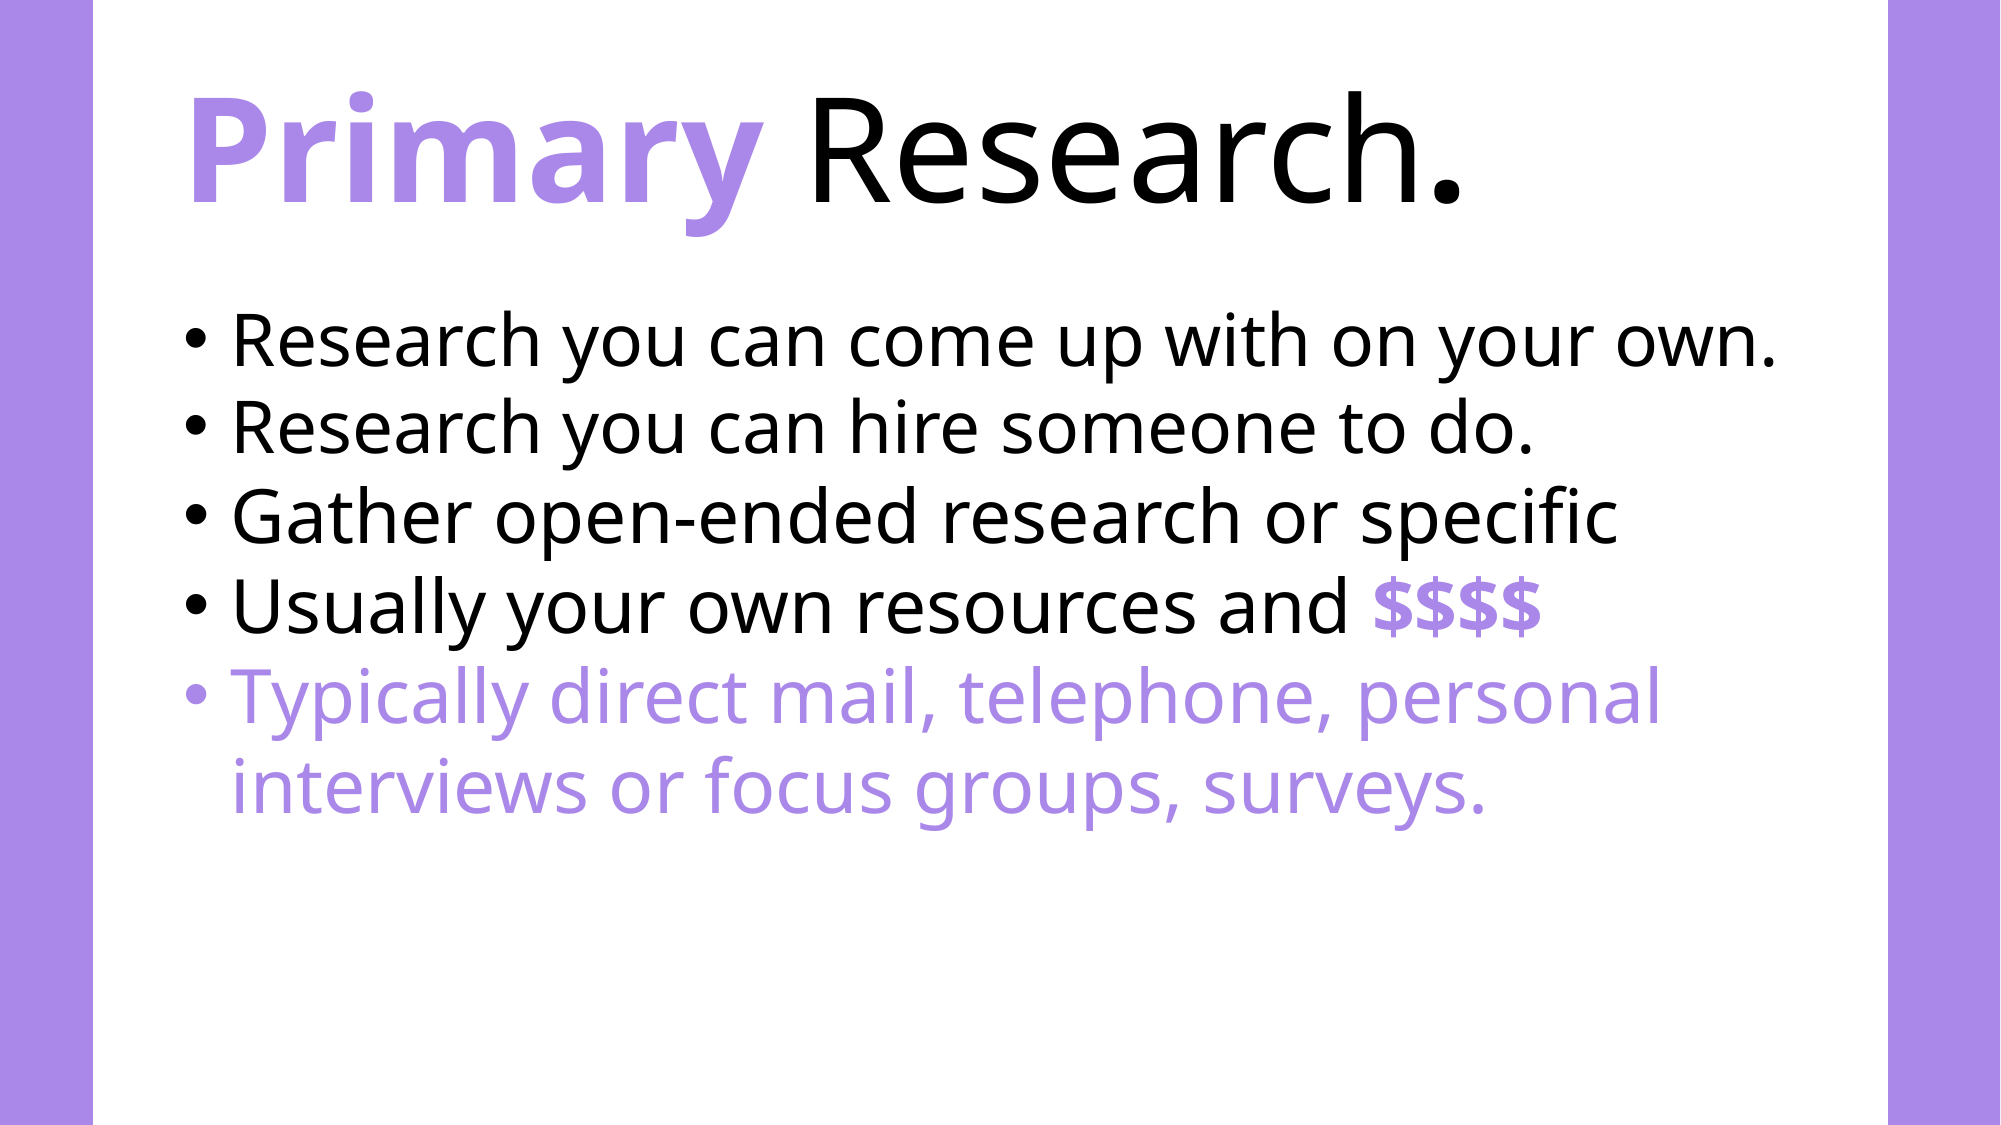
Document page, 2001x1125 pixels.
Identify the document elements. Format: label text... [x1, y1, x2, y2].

text_box Research you can come up with on your own. Research you can hire someone to do. Gather open-ended research or specific Usually your own resources and $$$$ Typically direct mail, telephone, personal interviews or focus groups, surveys. [169, 285, 1829, 836]
text_box Primary Research. [166, 49, 1483, 240]
